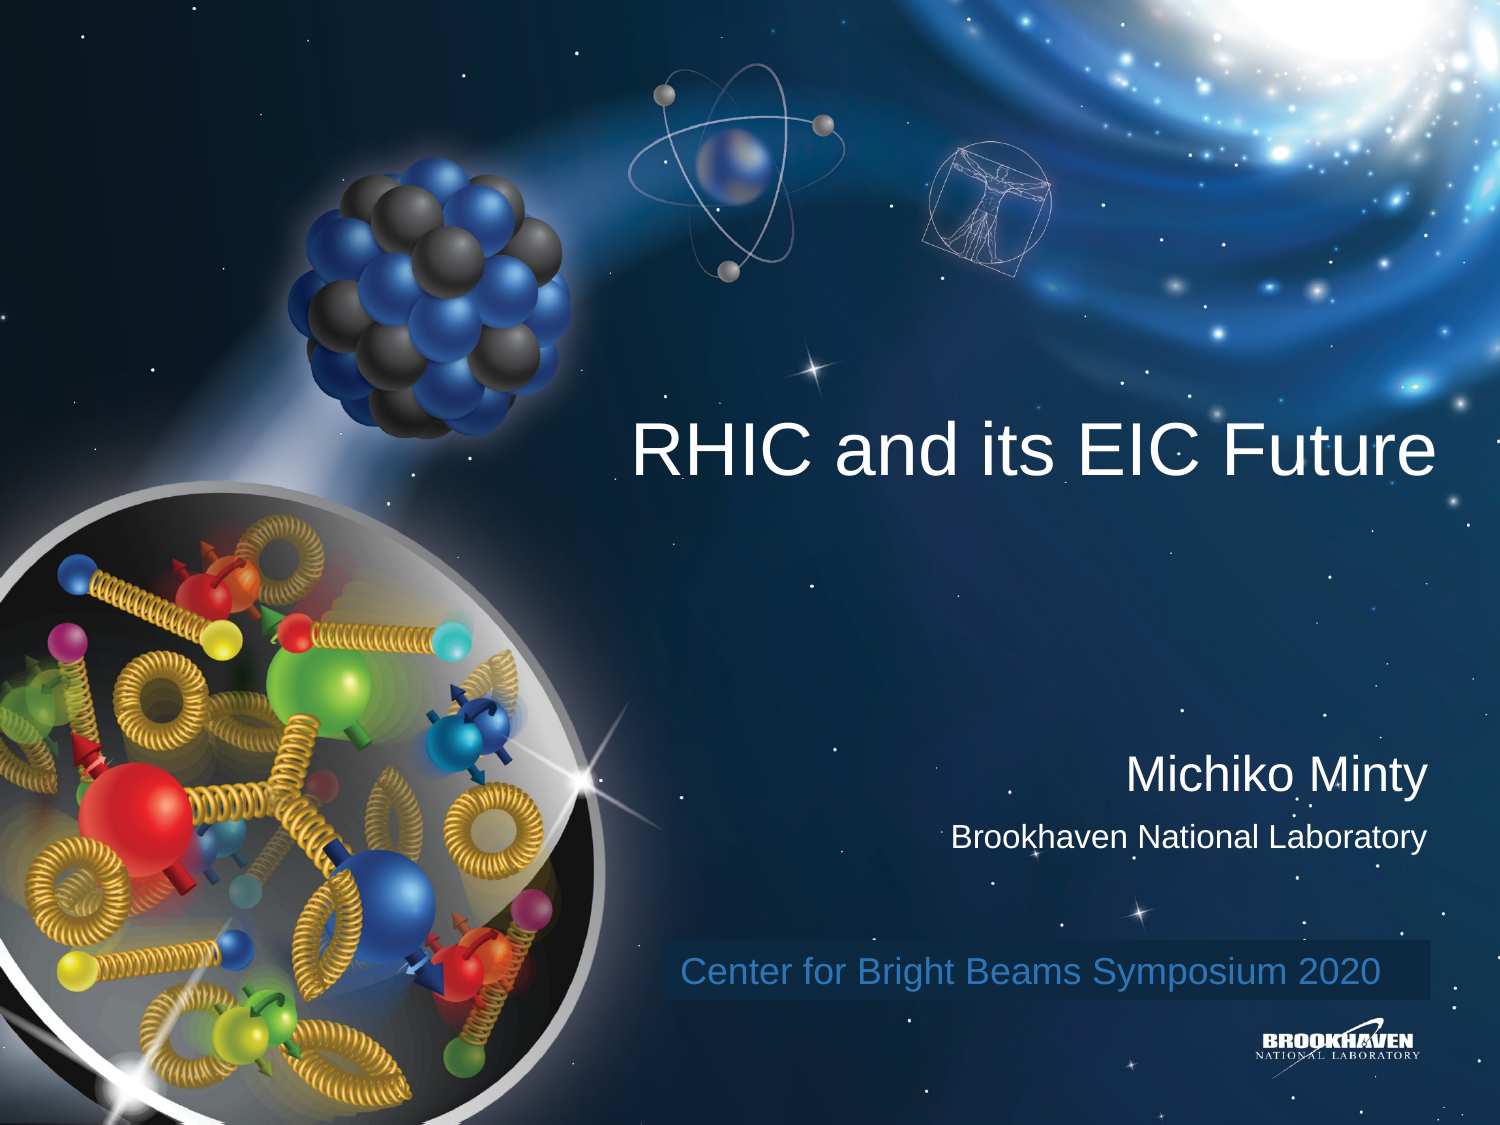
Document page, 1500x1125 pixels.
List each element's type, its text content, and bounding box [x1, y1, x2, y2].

text_box Brookhaven National Laboratory [665, 812, 1444, 886]
subtitle Michiko Minty [665, 741, 1444, 812]
title RHIC and its EIC Future [546, 155, 1455, 580]
picture [0, 0, 1500, 1125]
